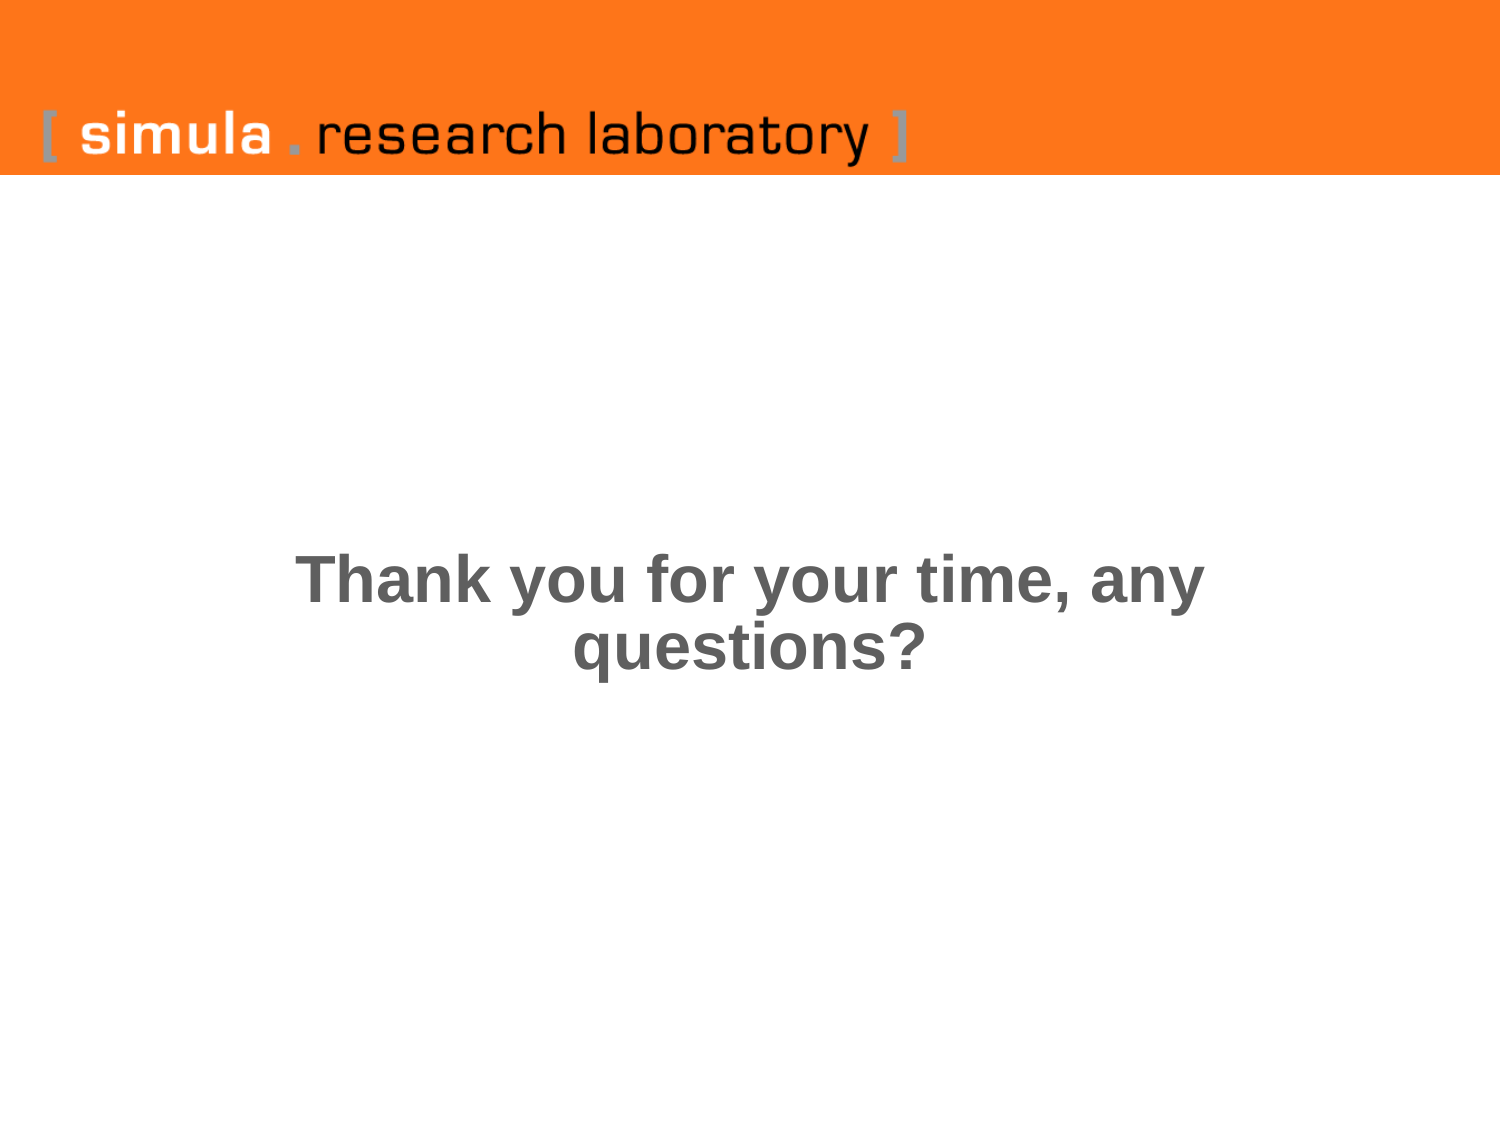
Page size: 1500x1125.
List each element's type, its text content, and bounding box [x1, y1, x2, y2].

picture [37, 103, 913, 175]
title Thank you for your time, any questions? [175, 515, 1326, 716]
